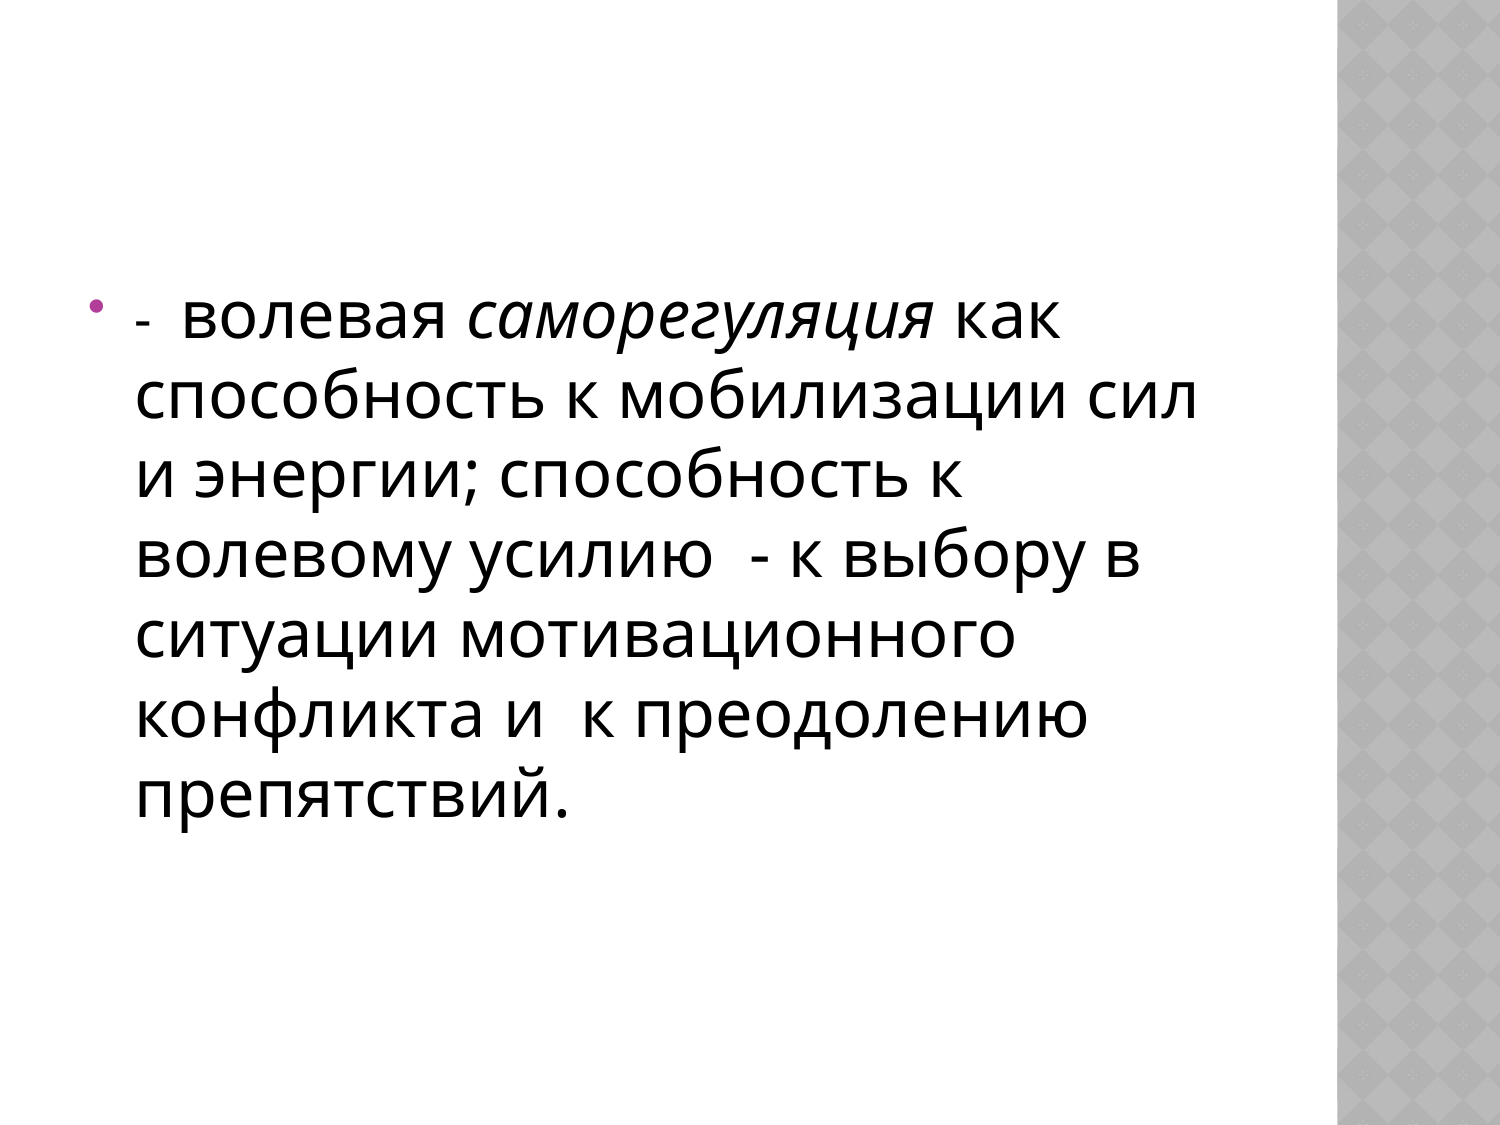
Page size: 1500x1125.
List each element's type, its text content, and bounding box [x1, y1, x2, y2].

list - волевая саморегуляция как способность к мобилизации сил и энергии; способность к волевому усилию - к выбору в ситуации мотивационного конфликта и к преодолению препятствий. [75, 264, 1263, 1059]
